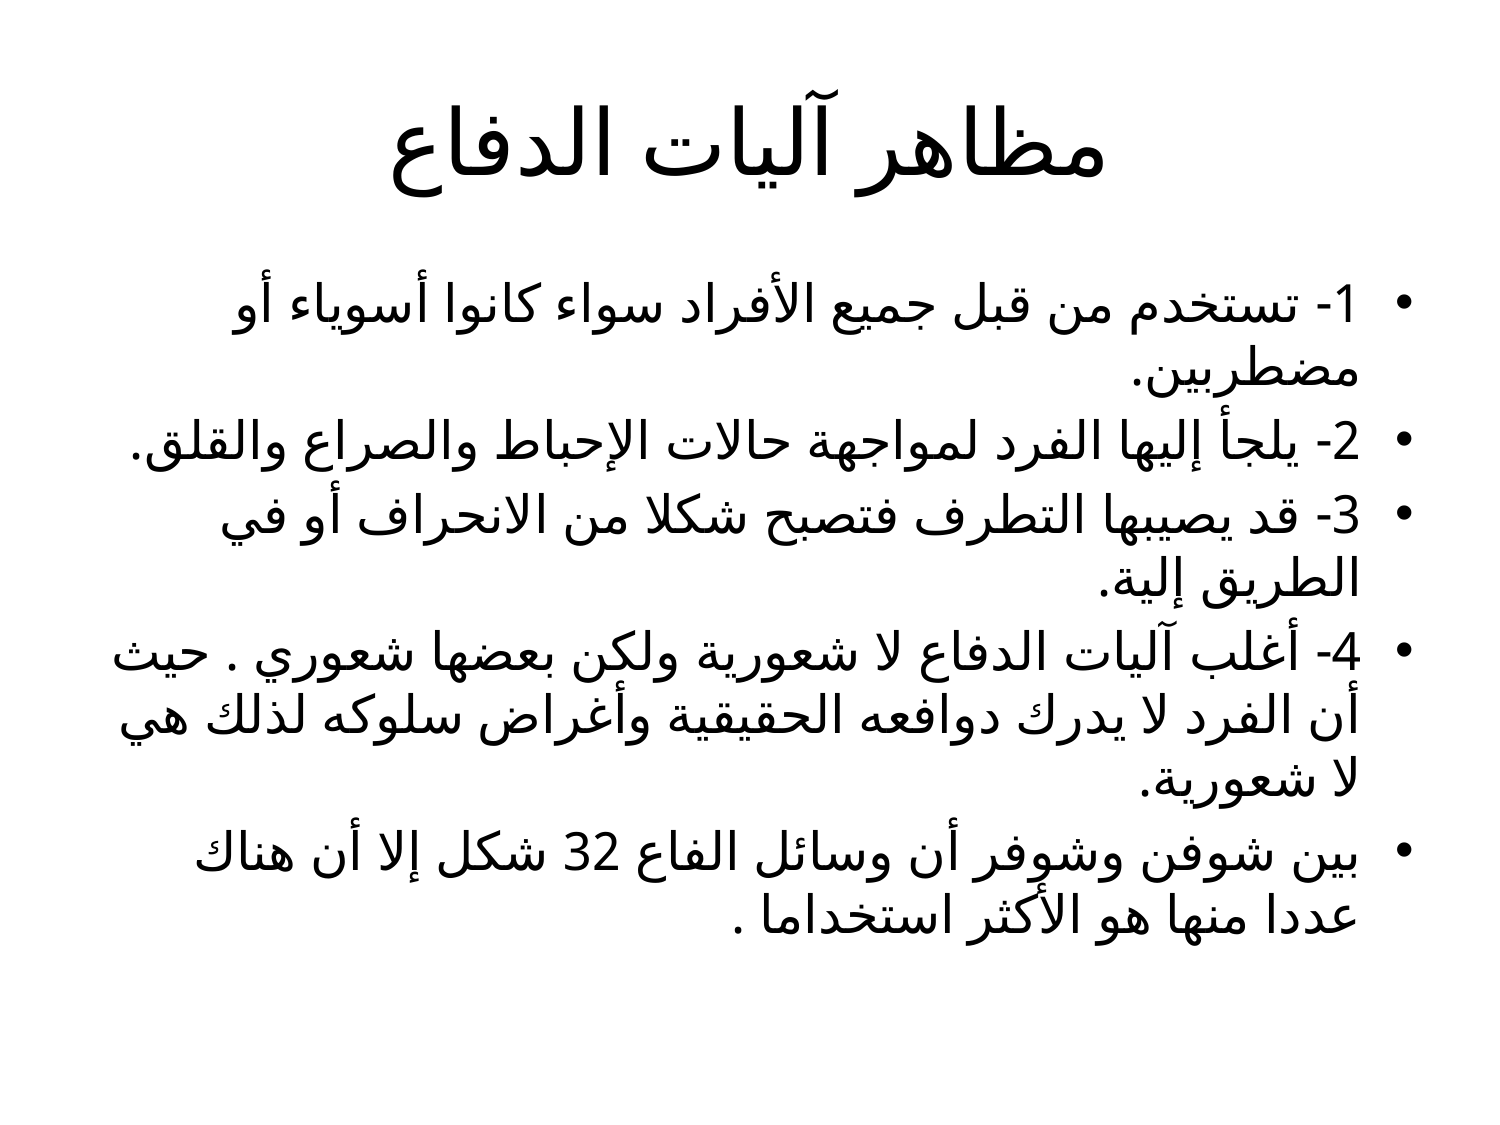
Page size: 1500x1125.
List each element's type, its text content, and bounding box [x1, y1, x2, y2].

title مظاهر آليات الدفاع [75, 45, 1425, 233]
list 1- تستخدم من قبل جميع الأفراد سواء كانوا أسوياء أو مضطربين. 2- يلجأ إليها الفرد لمواجهة حالات الإحباط والصراع والقلق. 3- قد يصيبها التطرف فتصبح شكلا من الانحراف أو في الطريق إلية. 4- أغلب آليات الدفاع لا شعورية ولكن بعضها شعوري . حيث أن الفرد لا يدرك دوافعه الحقيقية وأغراض سلوكه لذلك هي لا شعورية. بين شوفن وشوفر أن وسائل الفاع 32 شكل إلا أن هناك عددا منها هو الأكثر استخداما . [75, 262, 1425, 1005]
